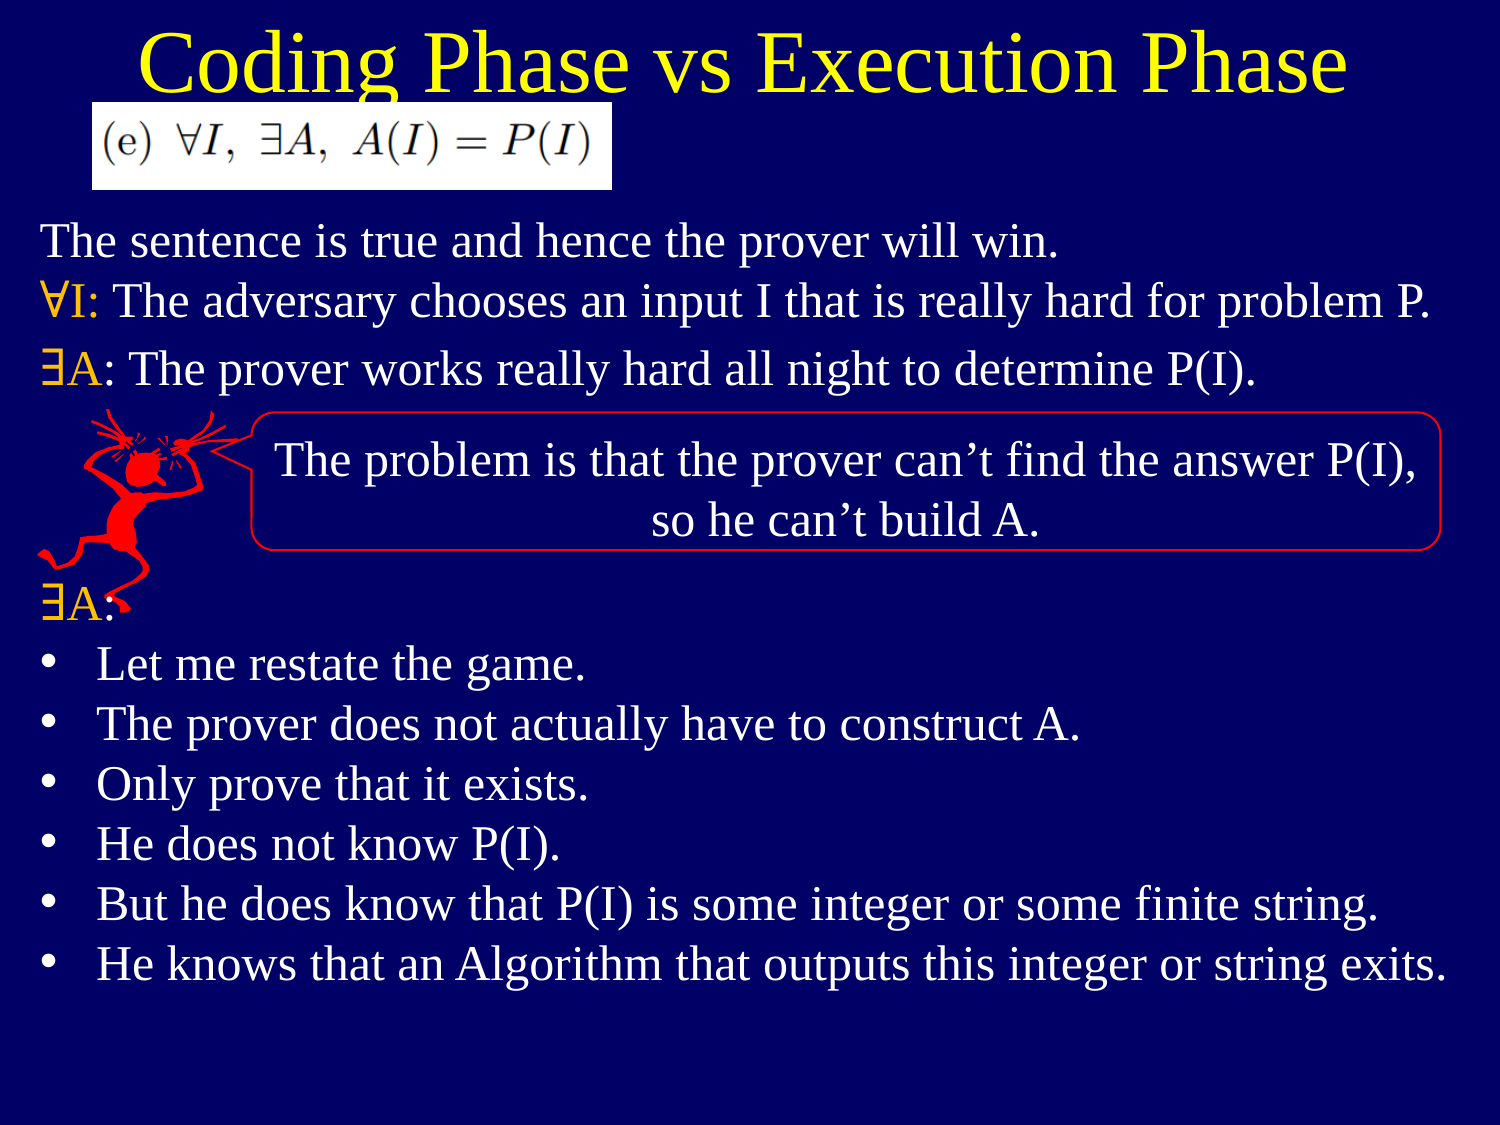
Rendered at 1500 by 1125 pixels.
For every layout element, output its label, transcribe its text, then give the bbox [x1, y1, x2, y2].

text_box The problem is that the prover can’t find the answer P(I), so he can’t build A. [243, 412, 1441, 551]
text_box ∃A: Let me restate the game. The prover does not actually have to construct A. Only prove that it exists. He does not know P(I). But he does know that P(I) is some integer or some finite string. He knows that an Algorithm that outputs this integer or string exits. [24, 562, 1500, 998]
text_box ∃A: The prover works really hard all night to determine P(I). [24, 327, 1461, 403]
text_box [37, 408, 239, 613]
text_box The sentence is true and hence the prover will win. ∀I: The adversary chooses an input I that is really hard for problem P. [24, 199, 1461, 327]
picture [91, 101, 612, 191]
text_box Coding Phase vs Execution Phase [24, 0, 1463, 150]
